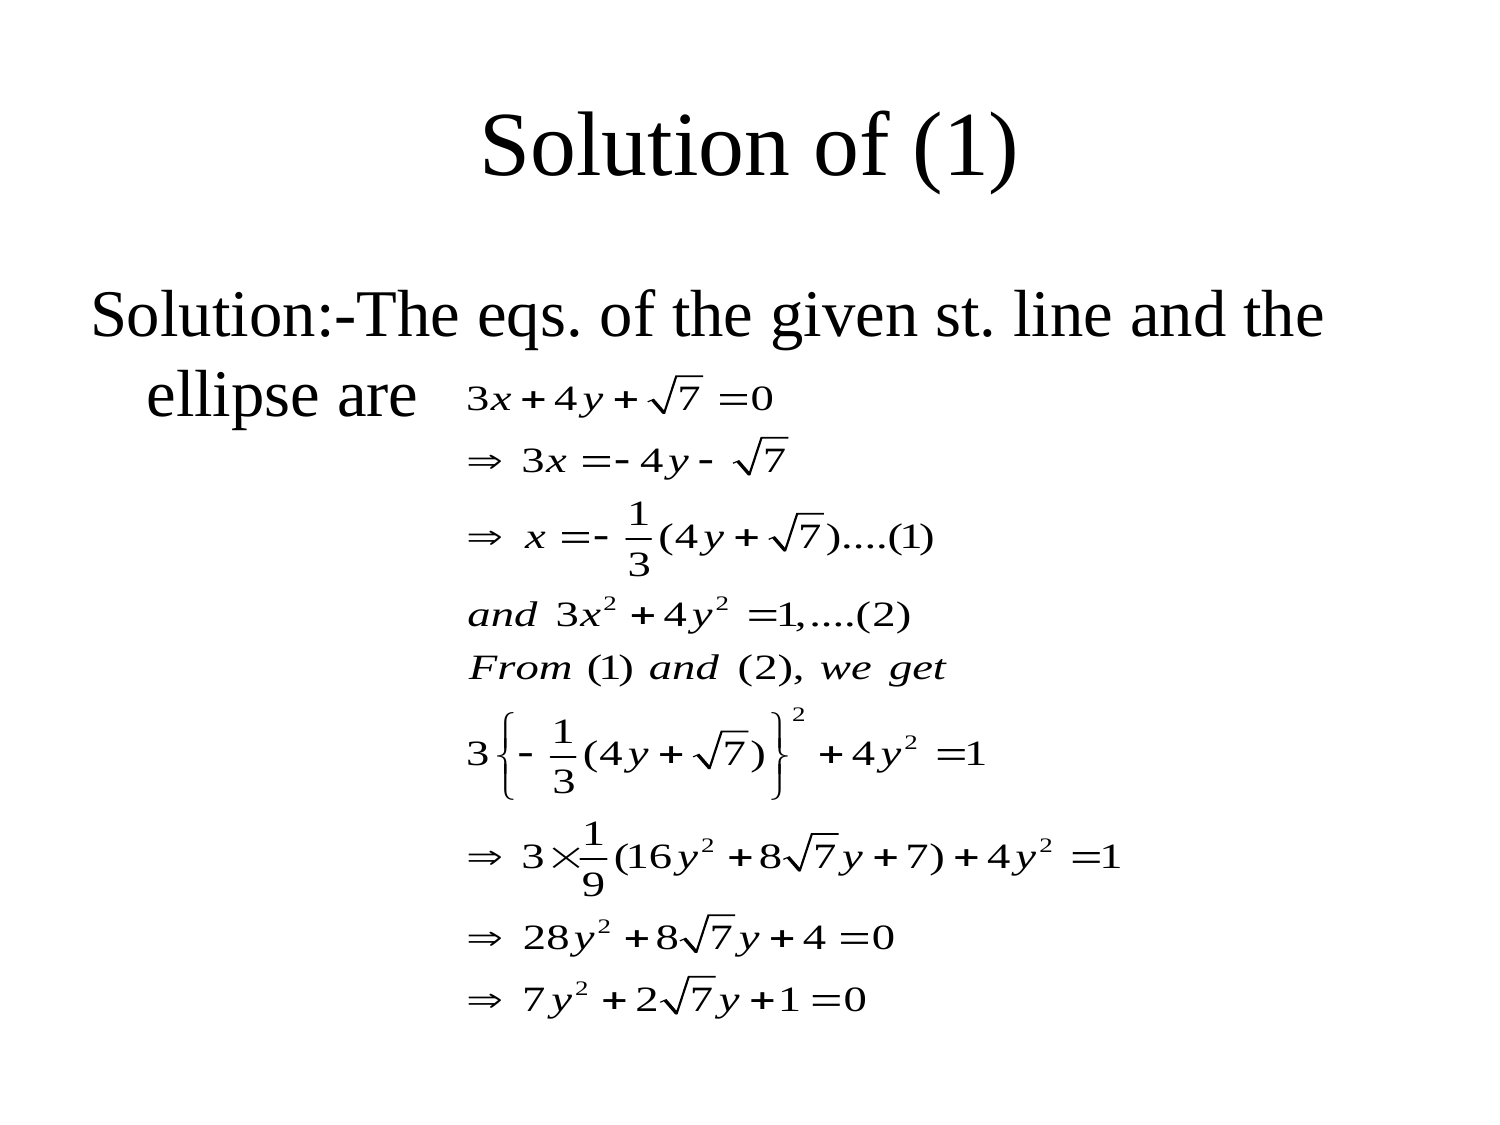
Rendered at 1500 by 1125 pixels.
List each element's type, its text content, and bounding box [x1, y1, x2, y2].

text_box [460, 366, 1126, 1026]
list Solution:-The eqs. of the given st. line and the ellipse are [75, 262, 1425, 1005]
title Solution of (1) [75, 45, 1425, 233]
